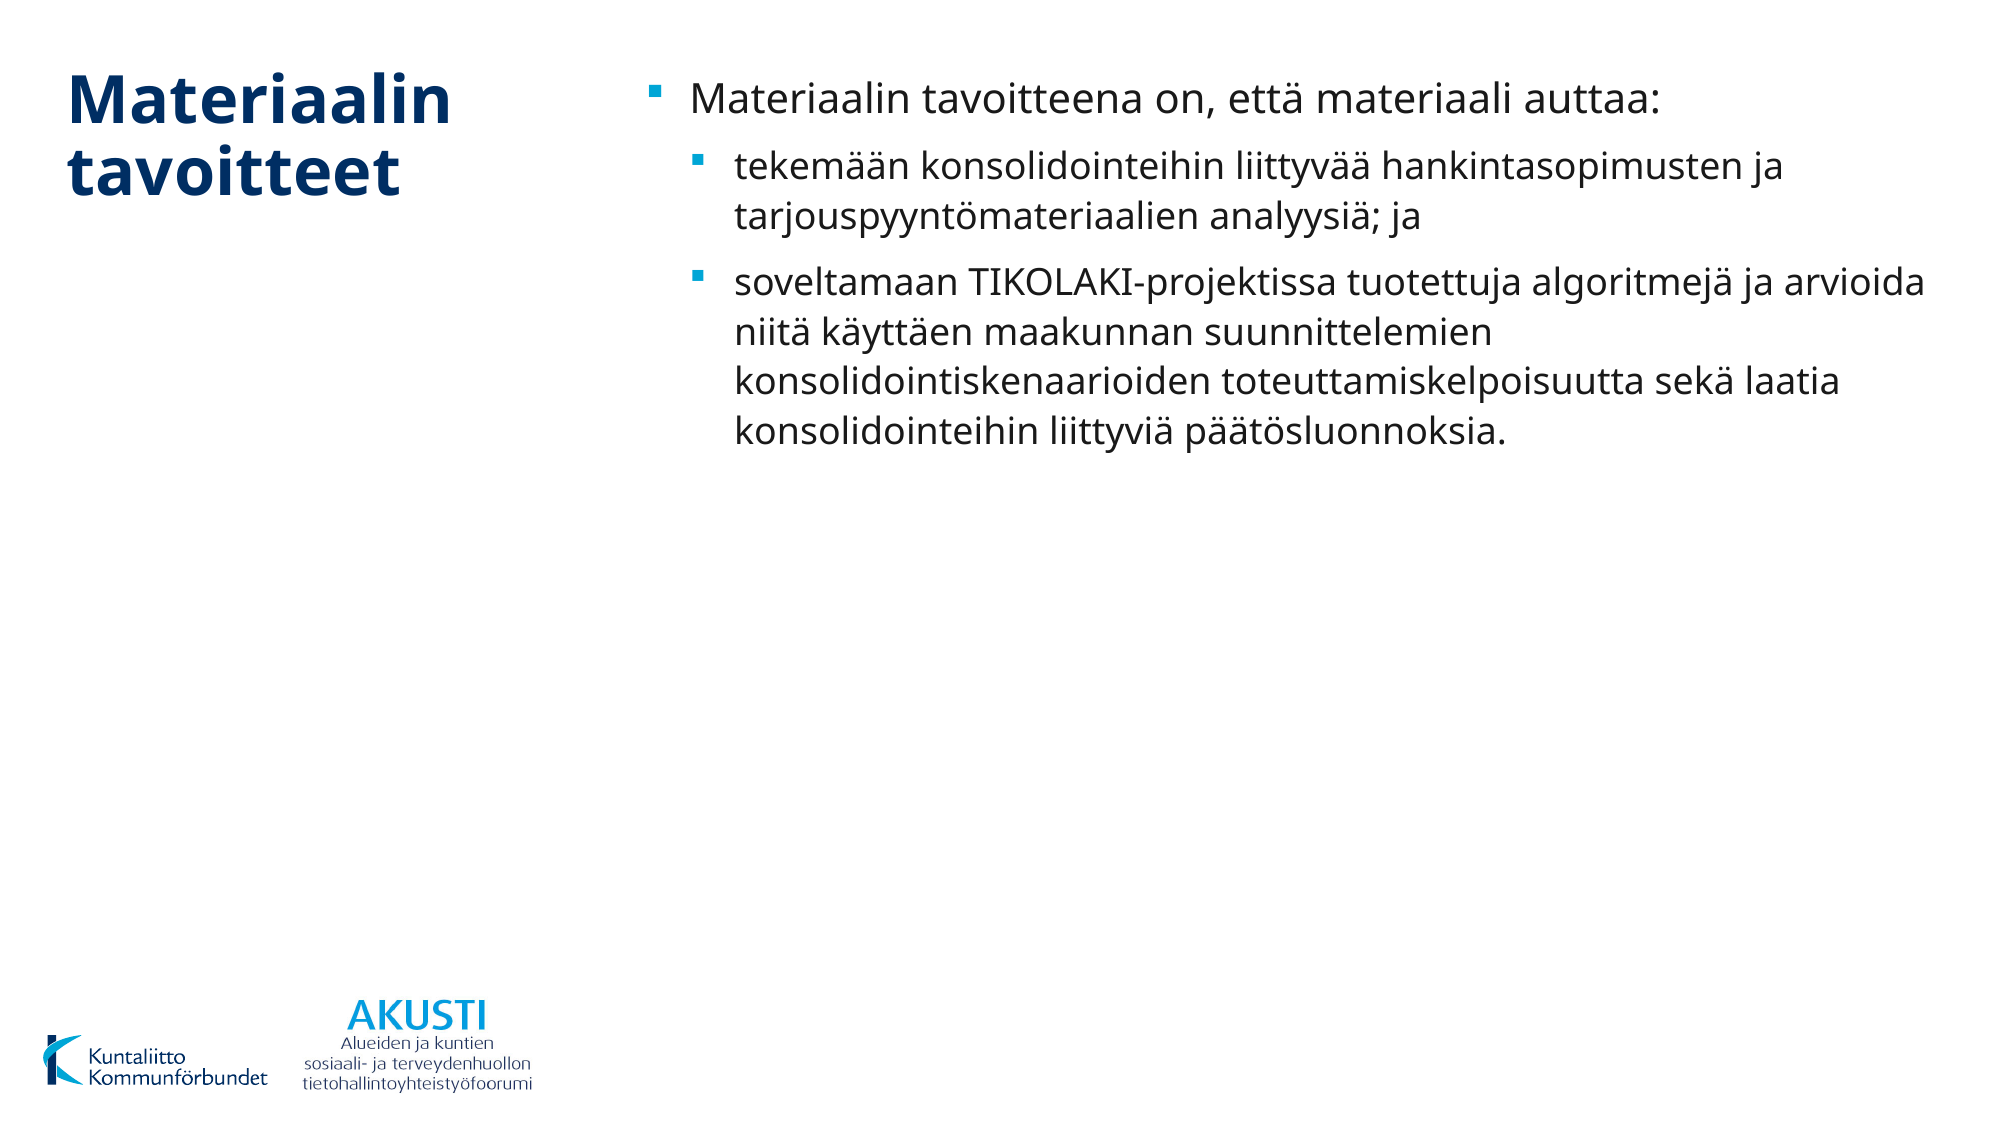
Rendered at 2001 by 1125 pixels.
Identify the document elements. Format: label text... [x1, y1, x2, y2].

list Materiaalin tavoitteena on, että materiaali auttaa: tekemään konsolidointeihin liittyvää hankintasopimusten ja tarjouspyyntömateriaalien analyysiä; ja soveltamaan TIKOLAKI-projektissa tuotettuja algoritmejä ja arvioida niitä käyttäen maakunnan suunnittelemien konsolidointiskenaarioiden toteuttamiskelpoisuutta sekä laatia konsolidointeihin liittyviä päätösluonnoksia. [645, 66, 1934, 1014]
title Materiaalin tavoitteet [66, 66, 540, 1012]
picture [298, 964, 536, 1098]
